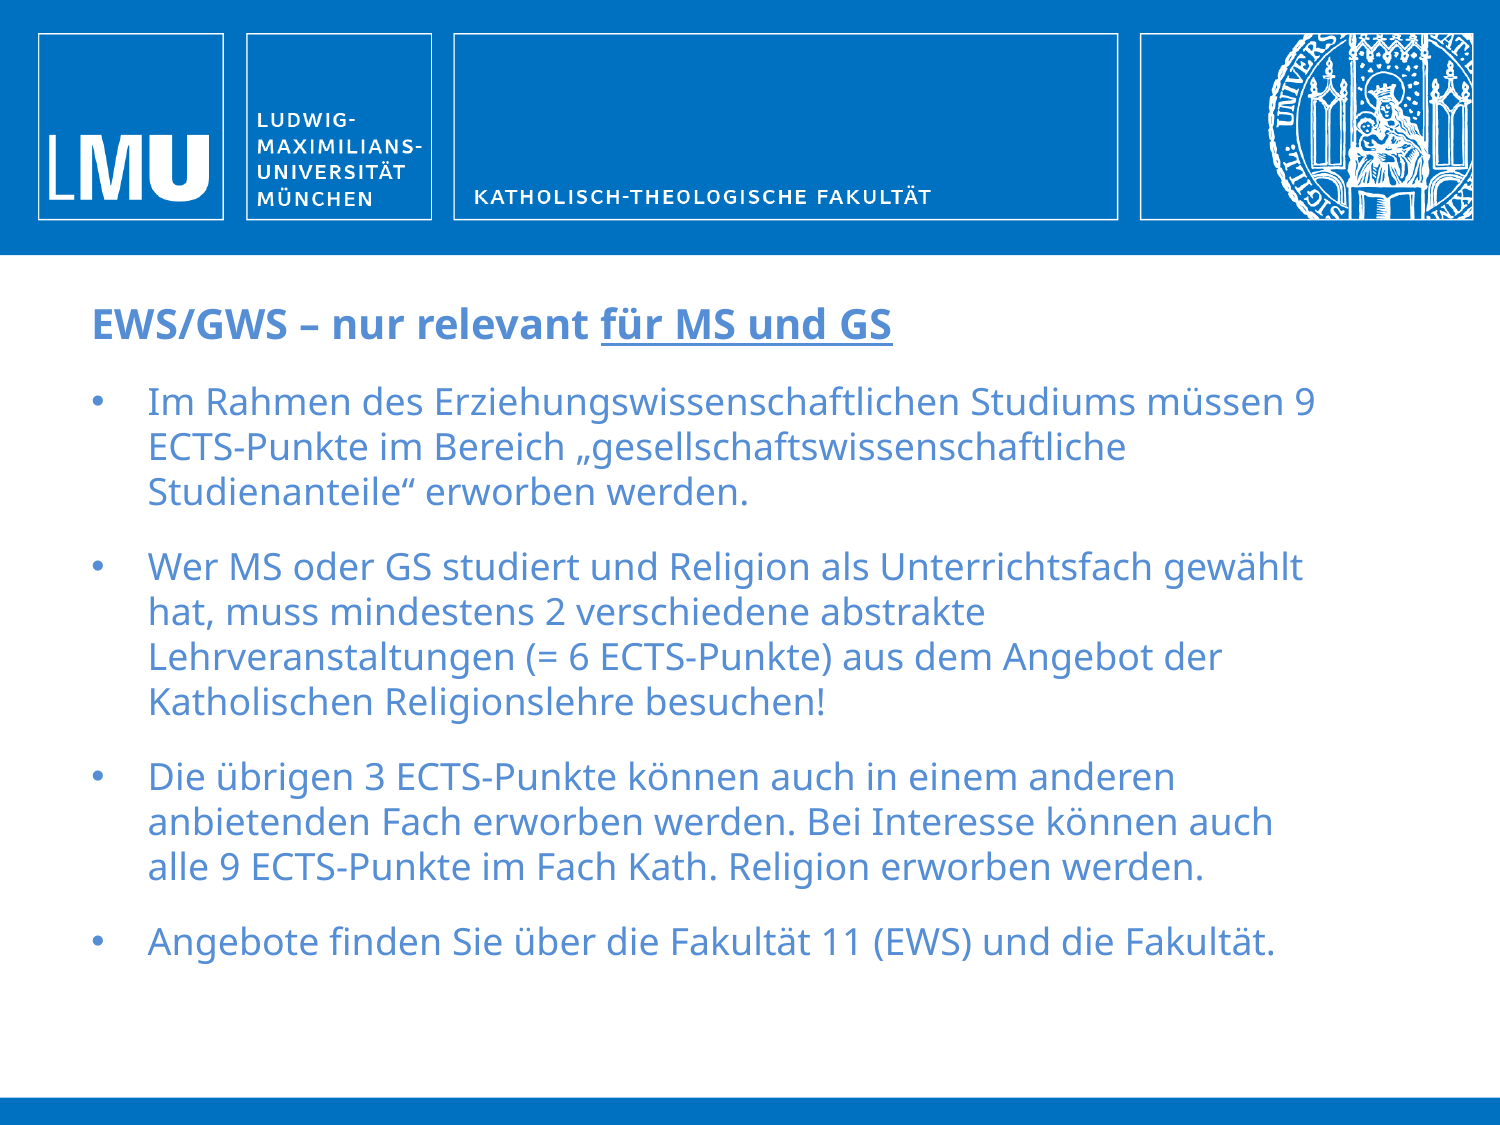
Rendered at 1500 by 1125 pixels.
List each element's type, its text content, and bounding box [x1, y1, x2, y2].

text_box EWS/GWS – nur relevant für MS und GS Im Rahmen des Erziehungswissenschaftlichen Studiums müssen 9 ECTS-Punkte im Bereich „gesellschaftswissenschaftliche Studienanteile“ erworben werden. Wer MS oder GS studiert und Religion als Unterrichtsfach gewählt hat, muss mindestens 2 verschiedene abstrakte Lehrveranstaltungen (= 6 ECTS-Punkte) aus dem Angebot der Katholischen Religionslehre besuchen! Die übrigen 3 ECTS-Punkte können auch in einem anderen anbietenden Fach erworben werden. Bei Interesse können auch alle 9 ECTS-Punkte im Fach Kath. Religion erworben werden. Angebote finden Sie über die Fakultät 11 (EWS) und die Fakultät. [76, 290, 1353, 971]
picture [29, 28, 1483, 225]
